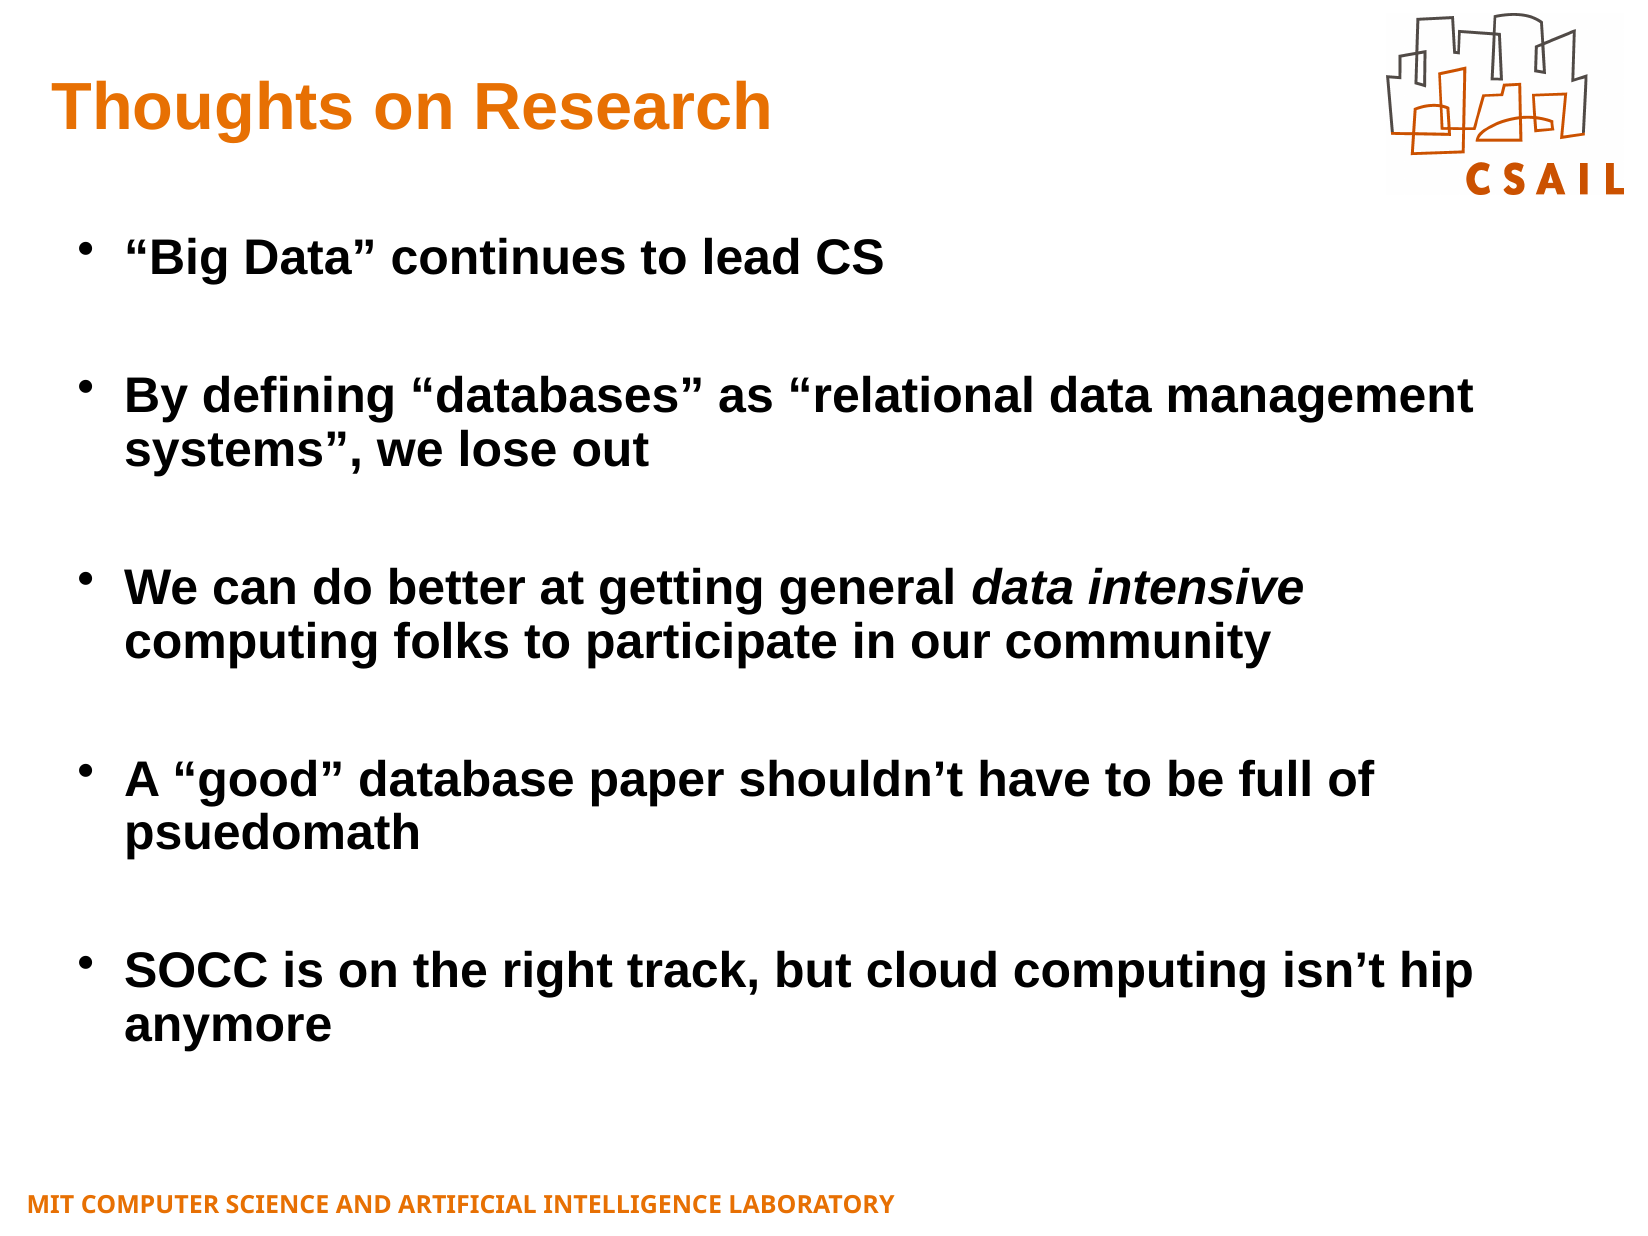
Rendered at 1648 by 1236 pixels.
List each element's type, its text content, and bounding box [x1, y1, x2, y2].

picture [1386, 13, 1624, 195]
footer MIT COMPUTER SCIENCE AND ARTIFICIAL INTELLIGENCE LABORATORY [11, 1165, 1212, 1236]
title Thoughts on Research [36, 67, 1262, 154]
list “Big Data” continues to lead CS By defining “databases” as “relational data management systems”, we lose out We can do better at getting general data intensive computing folks to participate in our community A “good” database paper shouldn’t have to be full of psuedomath SOCC is on the right track, but cloud computing isn’t hip anymore [61, 223, 1584, 1095]
